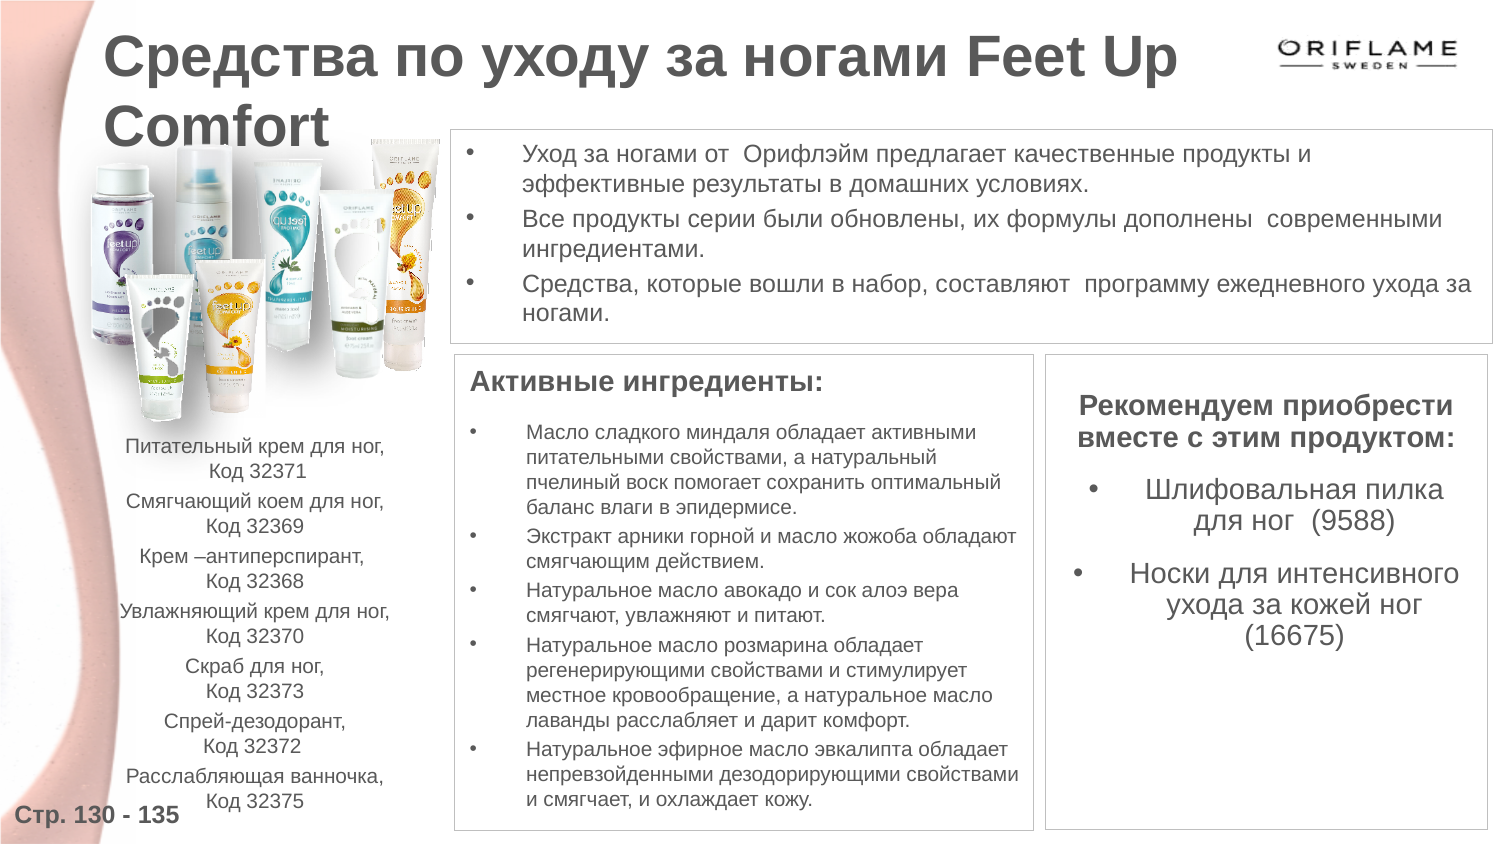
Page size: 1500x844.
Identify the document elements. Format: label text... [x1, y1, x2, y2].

text_box Стр. 130 - 135 [0, 783, 198, 844]
text_box Средства по уходу за ногами Feet Up Comfort [88, 10, 1274, 166]
text_box Питательный крем для ног, Код 32371 Смягчающий коем для ног, Код 32369 Крем –антиперспирант, Код 32368 Увлажняющий крем для ног, Код 32370 Скраб для ног, Код 32373 Спрей-дезодорант, Код 32372 Расслабляющая ванночка, Код 32375 [64, 425, 446, 844]
picture [1, 1, 446, 783]
list Уход за ногами от Орифлэйм предлагает качественные продукты и эффективные результаты в домашних условиях. Все продукты серии были обновлены, их формулы дополнены современными ингредиентами. Средства, которые вошли в набор, составляют программу ежедневного ухода за ногами. [450, 129, 1493, 344]
text_box Активные ингредиенты: Масло сладкого миндаля обладает активными питательными свойствами, а натуральный пчелиный воск помогает сохранить оптимальный баланс влаги в эпидермисе. Экстракт арники горной и масло жожоба обладают смягчающим действием. Натуральное масло авокадо и сок алоэ вера смягчают, увлажняют и питают. Натуральное масло розмарина обладает регенерирующими свойствами и стимулирует местное кровообращение, а натуральное масло лаванды расслабляет и дарит комфорт. Натуральное эфирное масло эвкалипта обладает непревзойденными дезодорирующими свойствами и смягчает, и охлаждает кожу. [454, 354, 1034, 831]
picture [1274, 23, 1478, 85]
text_box Рекомендуем приобрести вместе с этим продуктом: Шлифовальная пилка для ног (9588) Носки для интенсивного ухода за кожей ног (16675) [1045, 354, 1488, 830]
